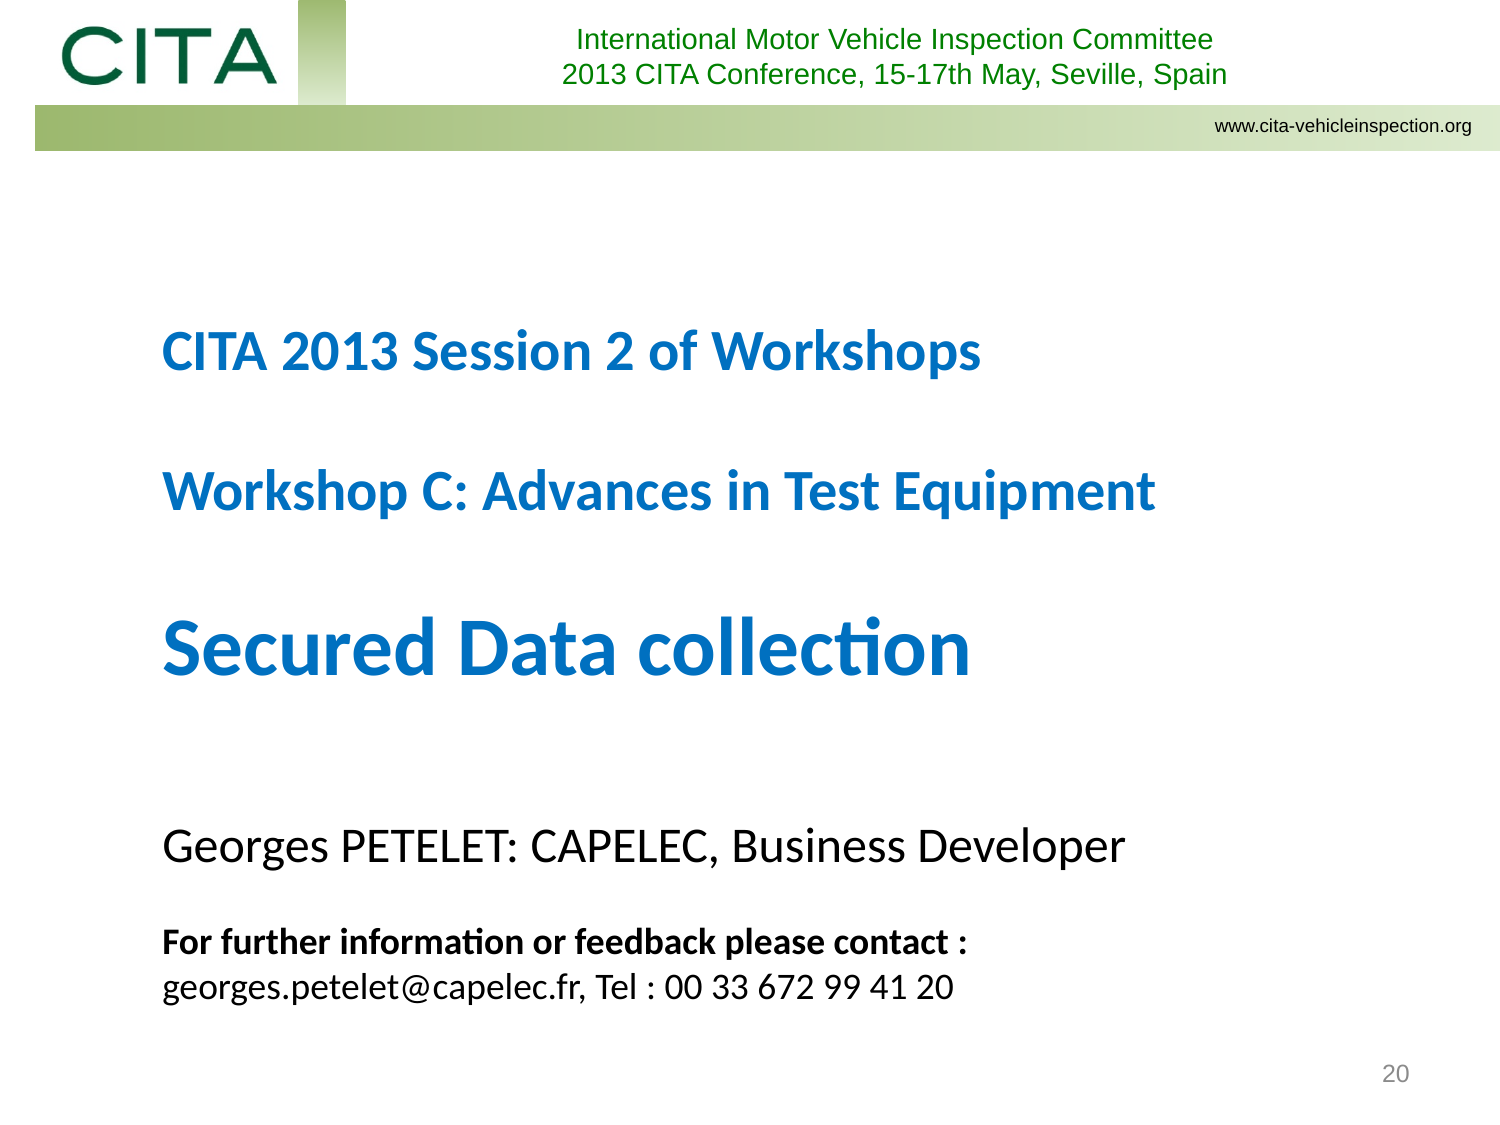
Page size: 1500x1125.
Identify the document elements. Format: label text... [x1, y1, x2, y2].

slide_number 20 [1074, 1042, 1425, 1103]
picture [39, 9, 294, 104]
text_box CITA 2013 Session 2 of Workshops Workshop C: Advances in Test Equipment Secured Data collection Georges PETELET: CAPELEC, Business Developer For further information or feedback please contact : georges.petelet@capelec.fr, Tel : 00 33 672 99 41 20 [147, 305, 1447, 1015]
